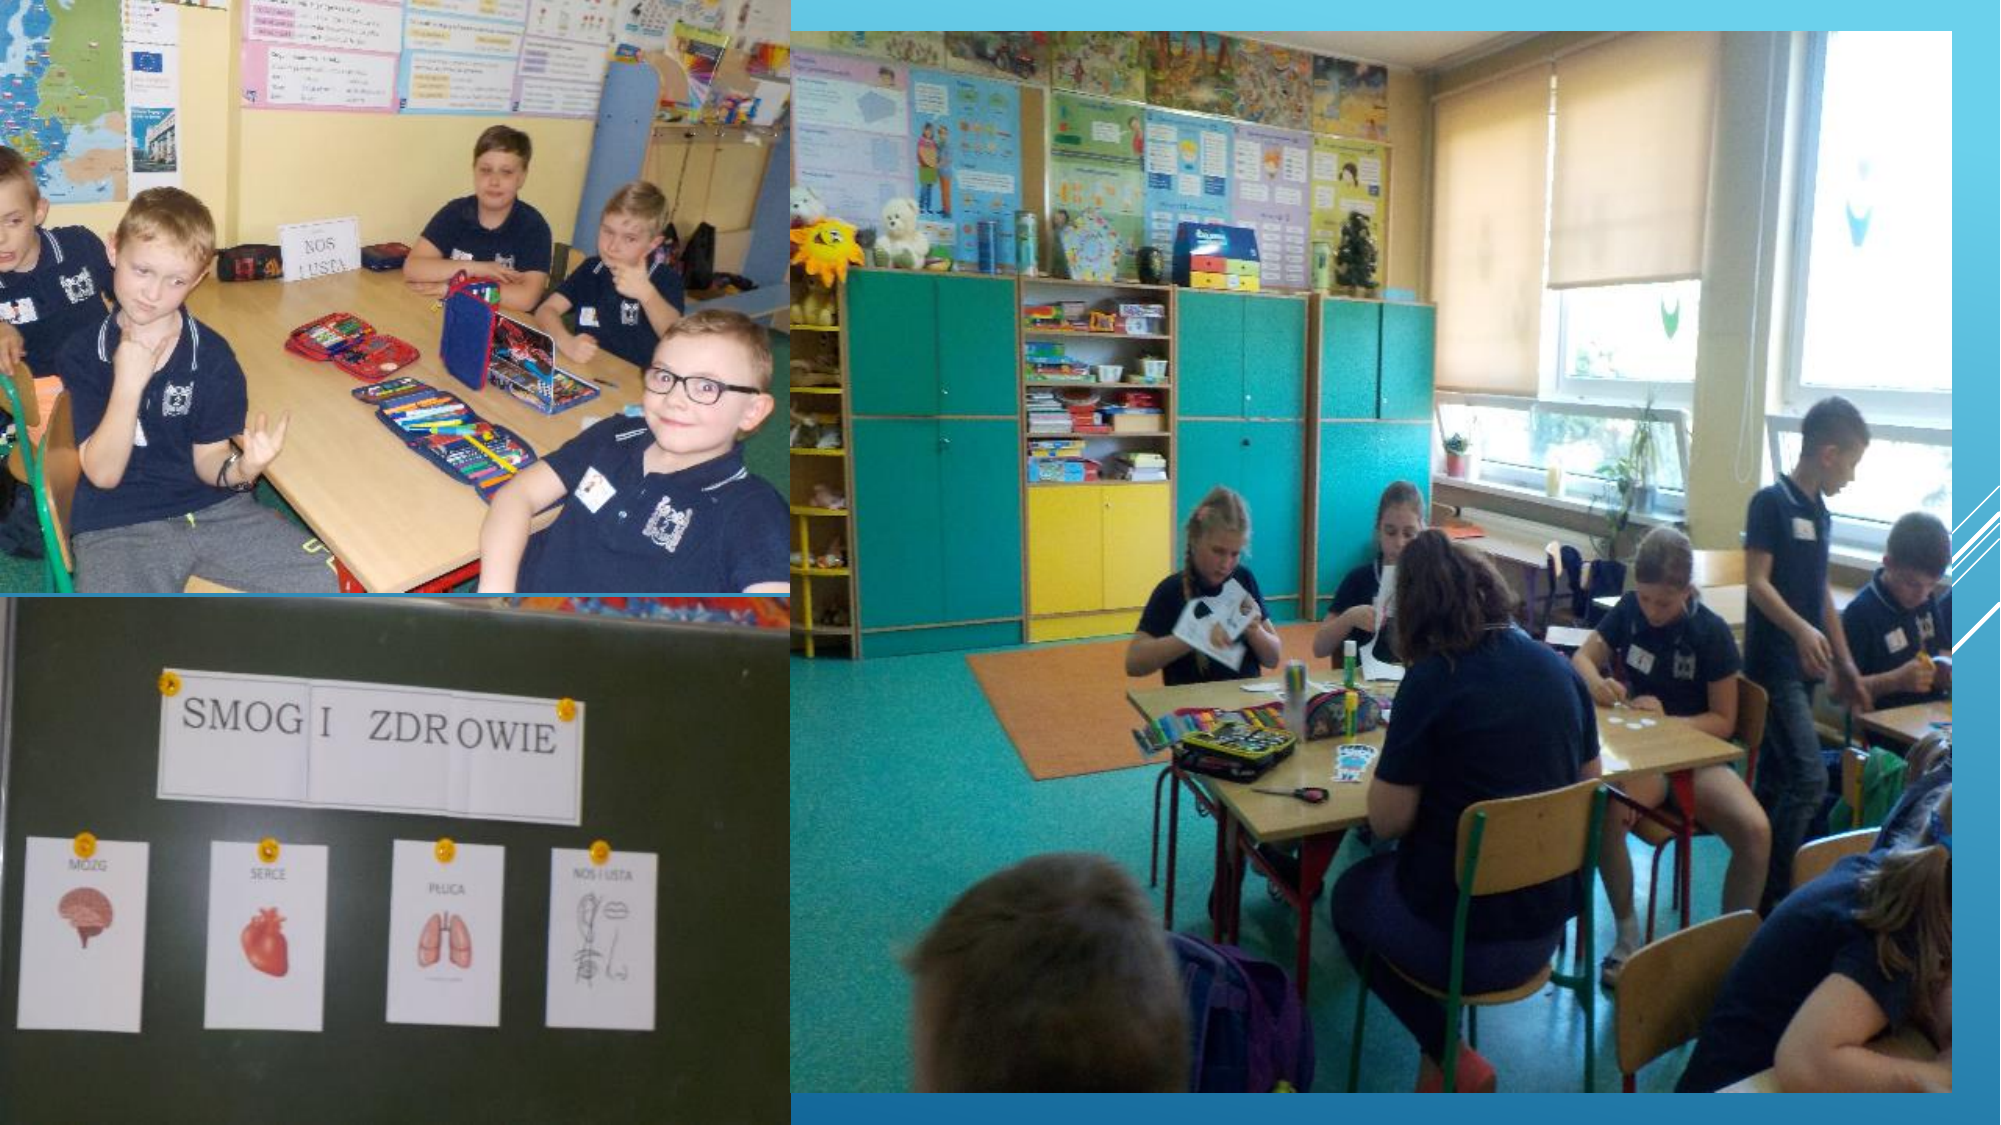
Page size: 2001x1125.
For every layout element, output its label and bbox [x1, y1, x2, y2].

list [0, 0, 791, 594]
picture [0, 31, 1953, 1125]
